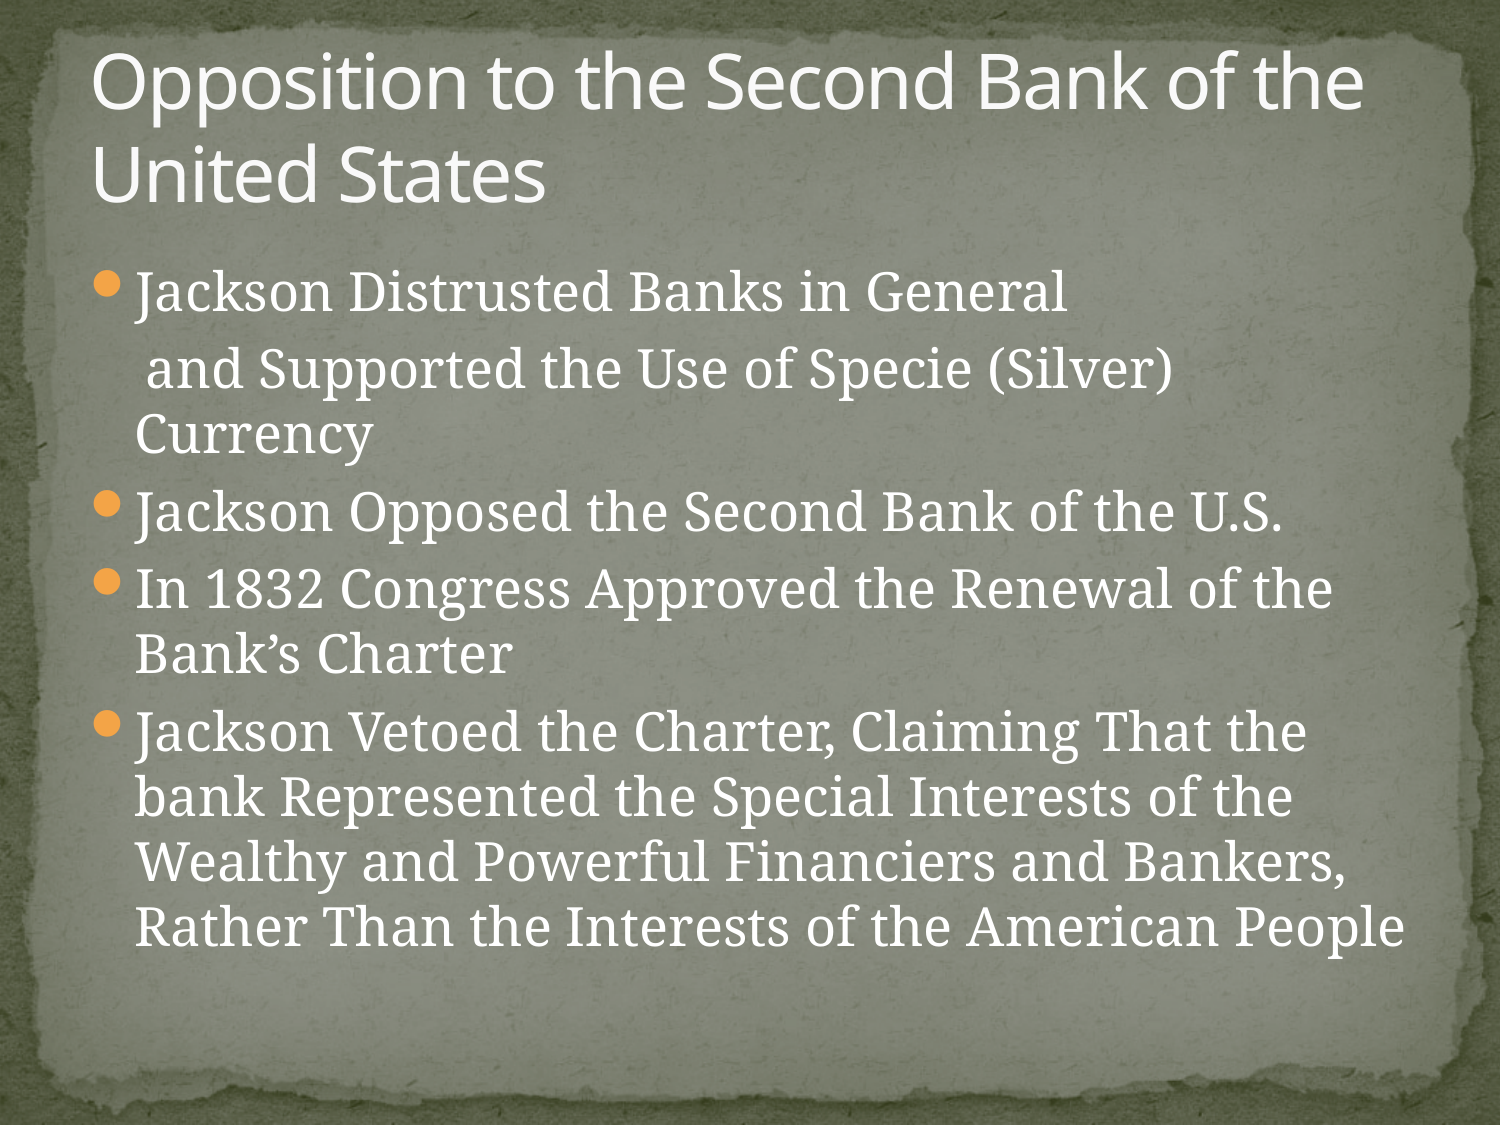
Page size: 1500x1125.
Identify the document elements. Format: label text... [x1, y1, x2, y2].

list Jackson Distrusted Banks in General and Supported the Use of Specie (Silver) Currency Jackson Opposed the Second Bank of the U.S. In 1832 Congress Approved the Renewal of the Bank’s Charter Jackson Vetoed the Charter, Claiming That the bank Represented the Special Interests of the Wealthy and Powerful Financiers and Bankers, Rather Than the Interests of the American People [75, 249, 1425, 1000]
title Opposition to the Second Bank of the United States [74, 24, 1425, 225]
